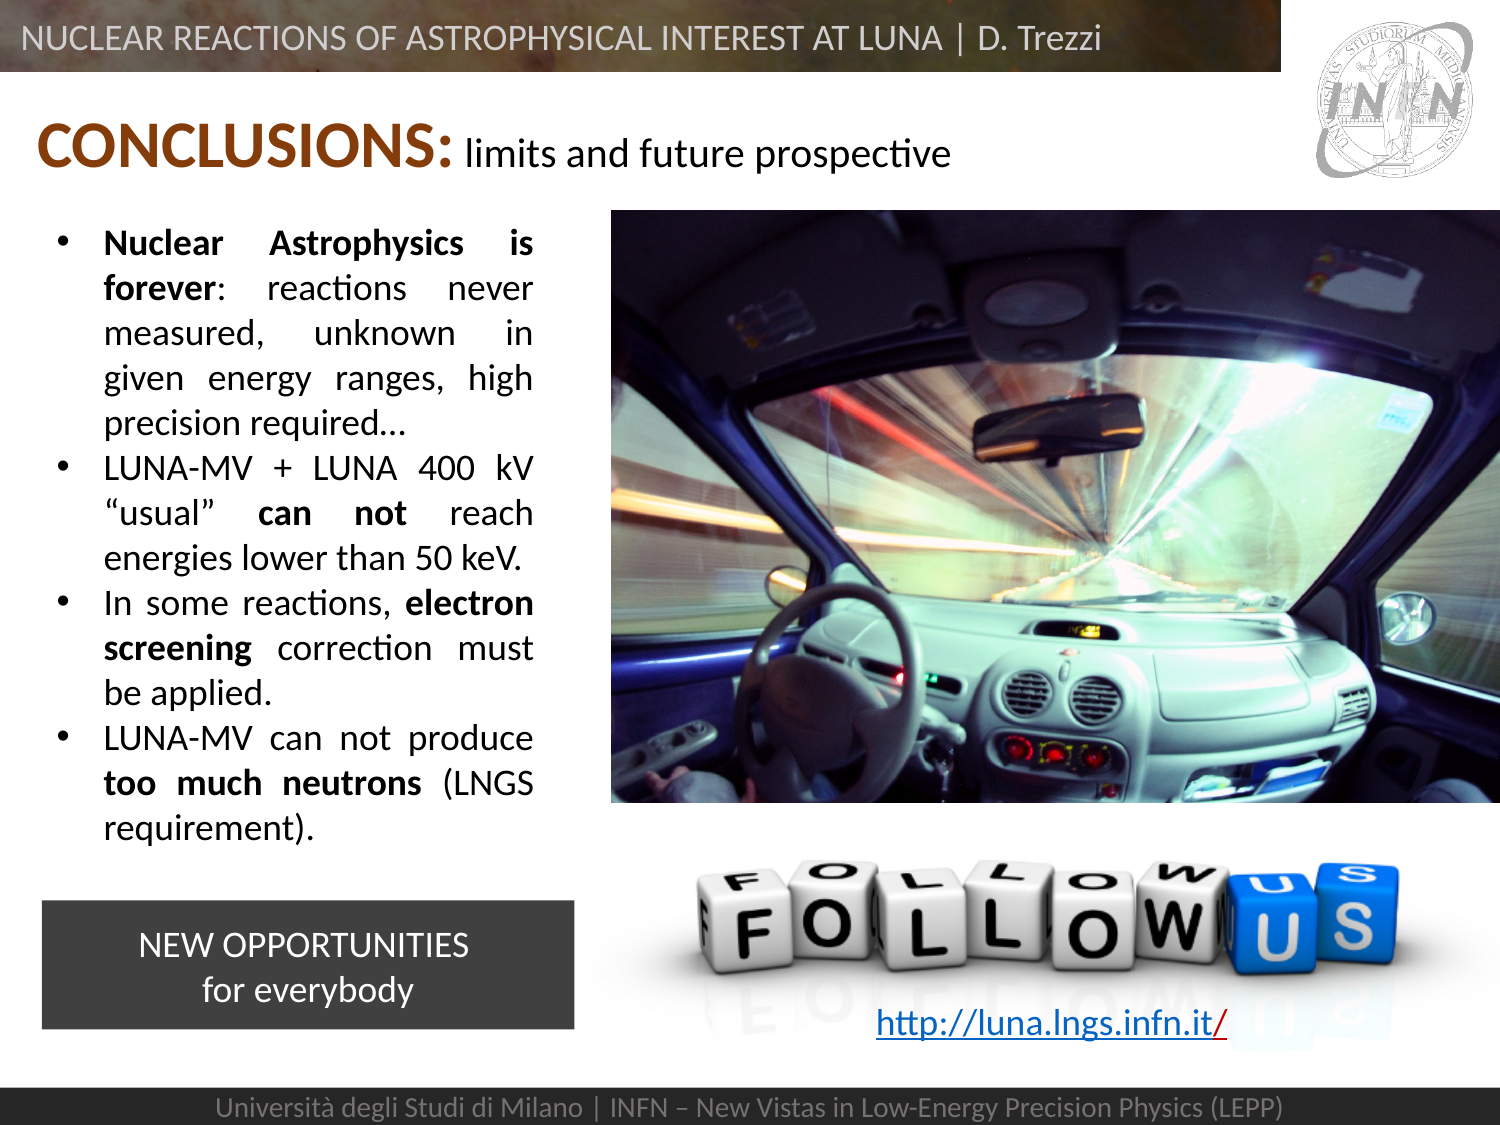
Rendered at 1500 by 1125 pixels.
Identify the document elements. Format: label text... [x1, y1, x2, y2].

picture [1311, 22, 1479, 178]
text_box Nuclear Astrophysics is forever: reactions never measured, unknown in given energy ranges, high precision required… LUNA-MV + LUNA 400 kV “usual” can not reach energies lower than 50 keV. In some reactions, electron screening correction must be applied. LUNA-MV can not produce too much neutrons (LNGS requirement). [41, 210, 549, 855]
picture [592, 828, 1500, 1055]
text_box Università degli Studi di Milano | INFN – New Vistas in Low-Energy Precision Physics (LEPP) [0, 1086, 1500, 1125]
picture [611, 210, 1500, 803]
picture [0, 0, 1281, 72]
text_box NEW OPPORTUNITIES for everybody [41, 899, 575, 1030]
text_box CONCLUSIONS: limits and future prospective [22, 93, 1251, 188]
